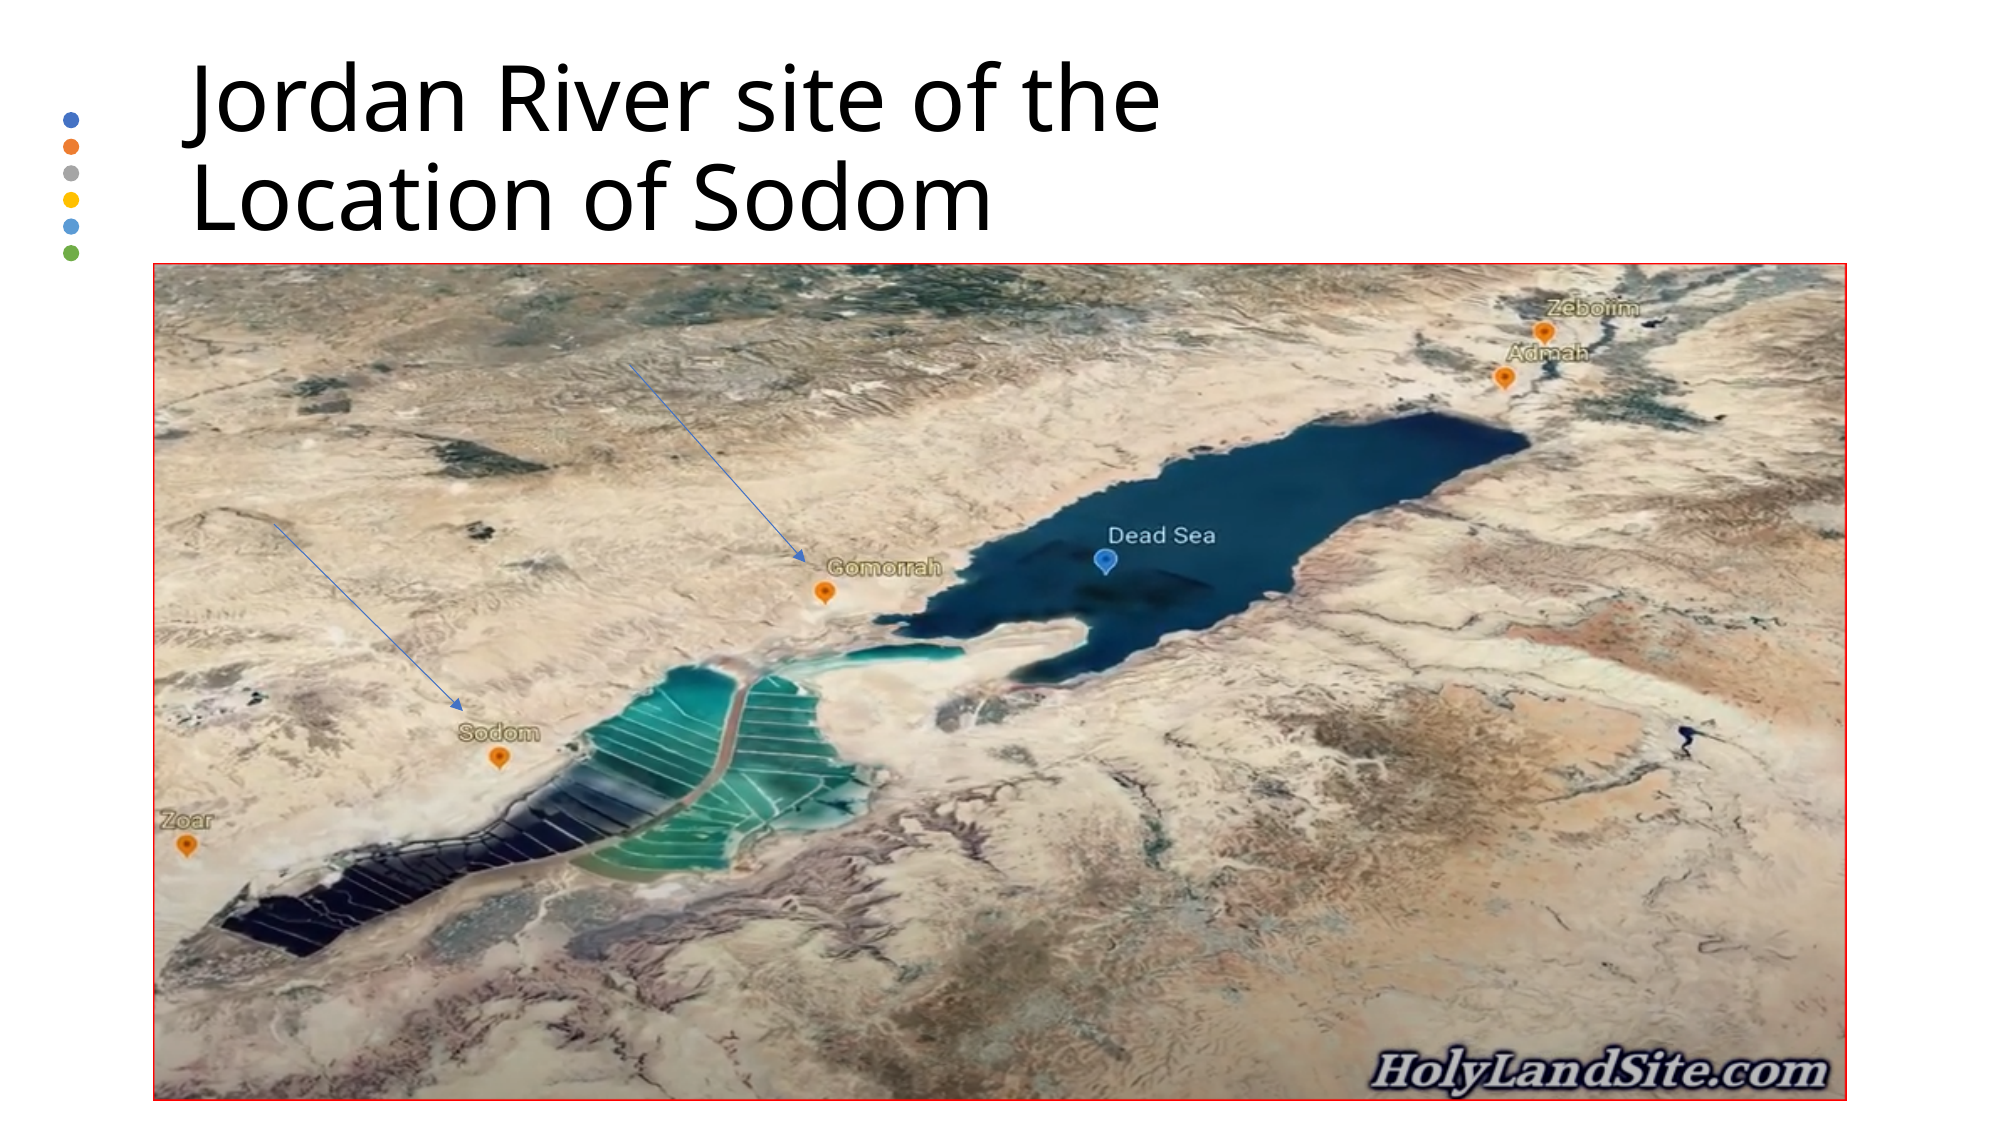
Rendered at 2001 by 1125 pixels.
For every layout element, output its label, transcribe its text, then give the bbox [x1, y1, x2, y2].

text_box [274, 524, 463, 712]
picture [153, 263, 1847, 1101]
title Jordan River site of the Location of Sodom [174, 39, 1502, 263]
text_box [629, 364, 806, 563]
